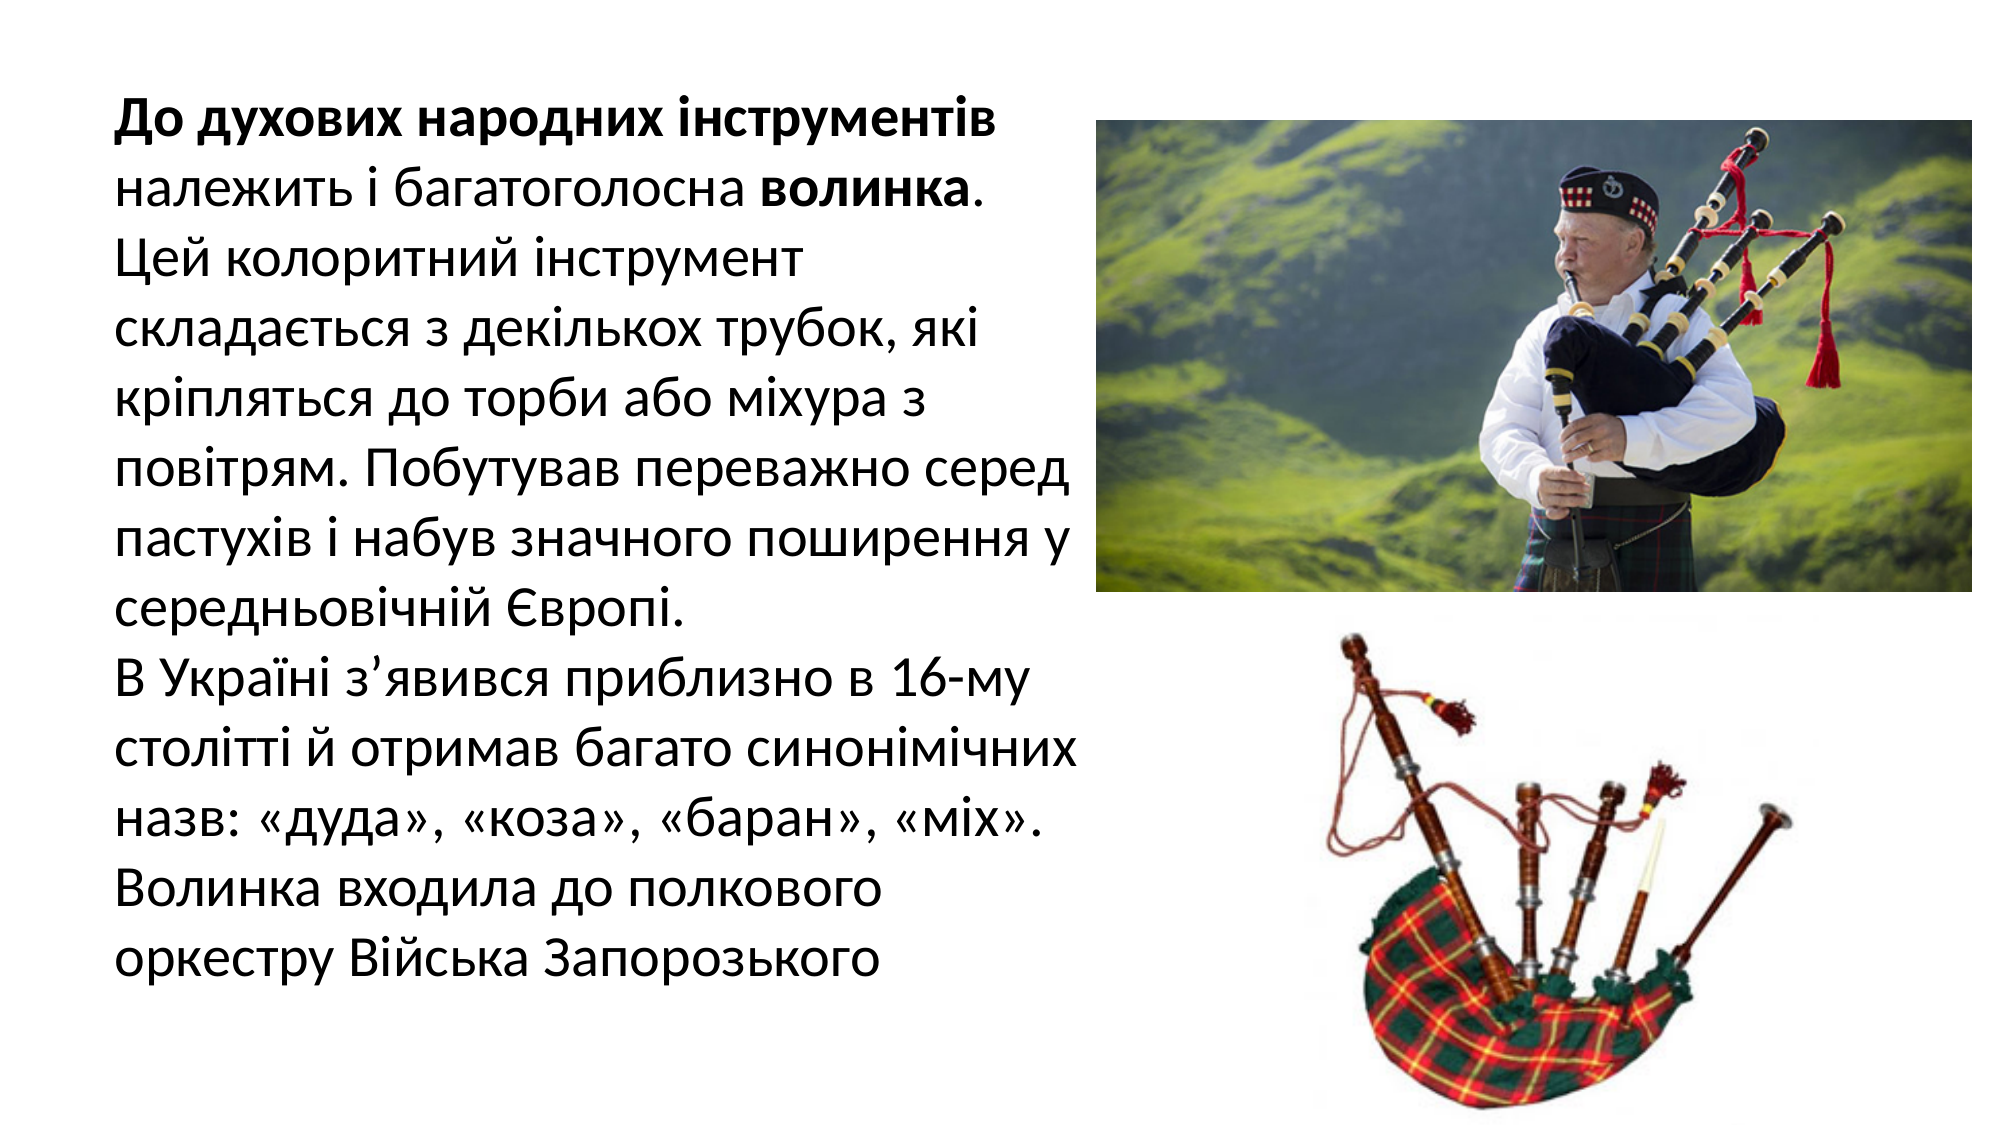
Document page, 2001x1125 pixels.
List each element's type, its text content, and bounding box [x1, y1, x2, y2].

picture [1096, 120, 1972, 592]
picture [1304, 615, 1819, 1125]
text_box До духових народних інструментів належить і багатоголосна волинка. Цей колоритний інструмент складається з декількох трубок, які кріпляться до торби або міхура з повітрям. Побутував переважно серед пастухів і набув значного поширення у середньовічній Європі. В Україні з’явився приблизно в 16-му столітті й отримав багато синонімічних назв: «дуда», «коза», «баран», «міх». Волинка входила до полкового оркестру Війська Запорозького [99, 70, 1100, 995]
